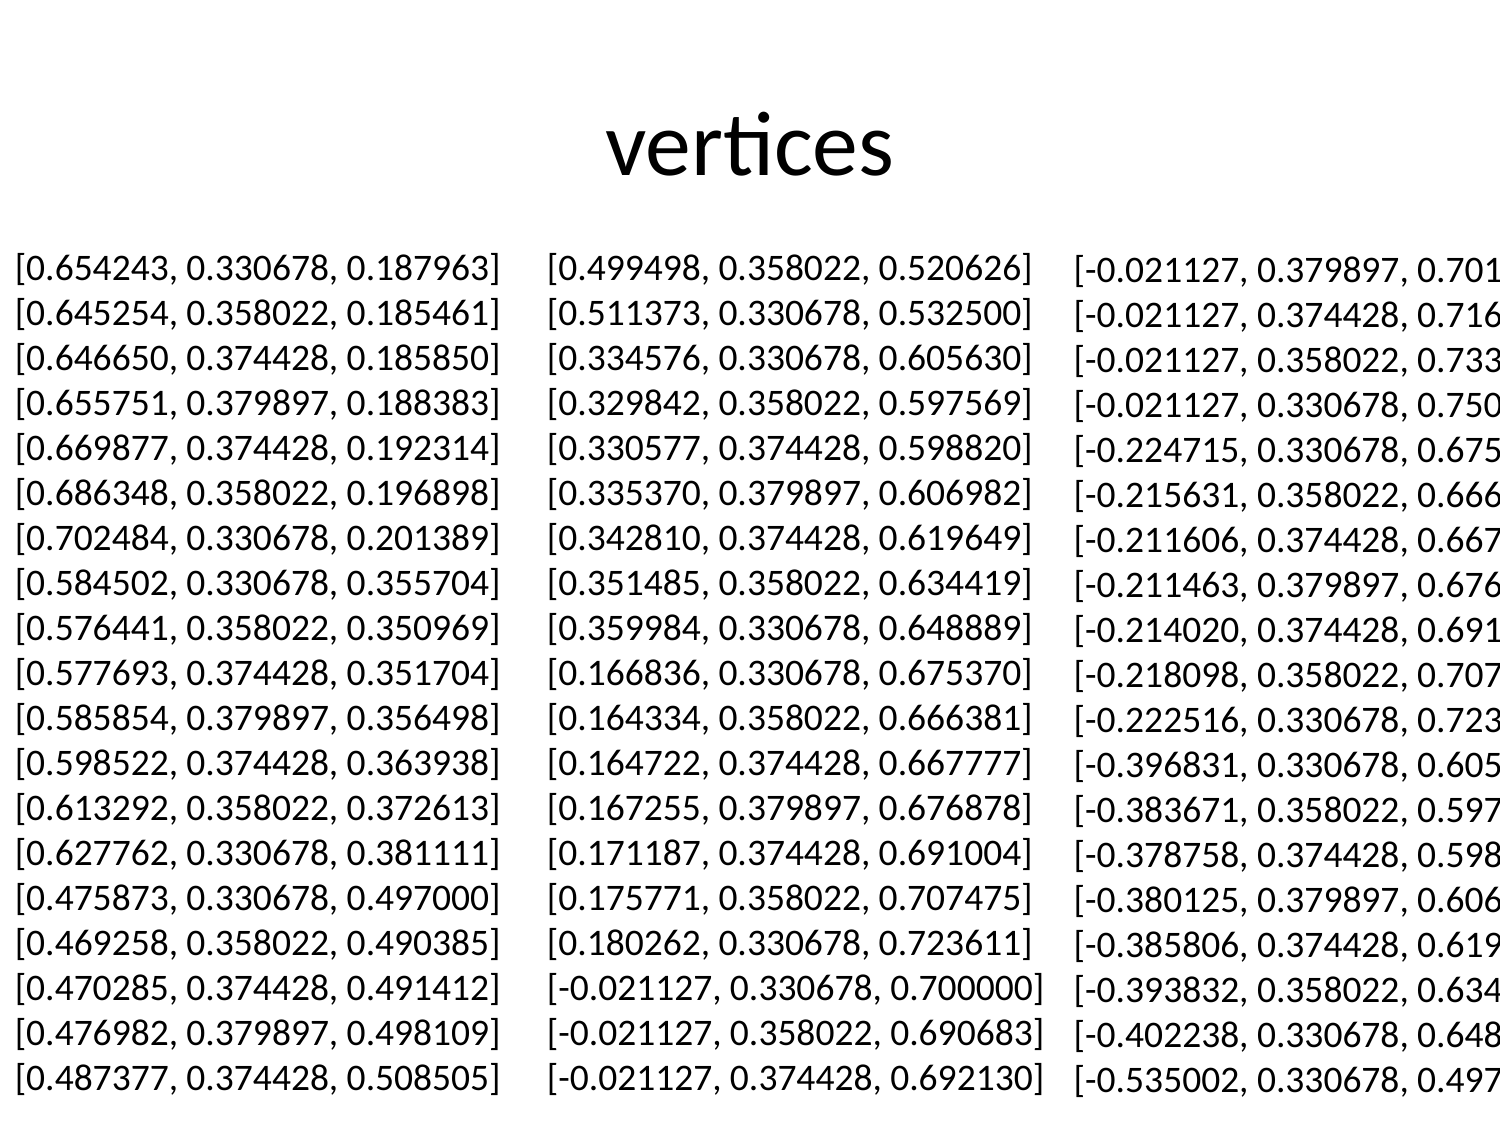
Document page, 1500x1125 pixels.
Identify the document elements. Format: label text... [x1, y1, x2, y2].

text_box [0.654243, 0.330678, 0.187963] [0.645254, 0.358022, 0.185461] [0.646650, 0.374428, 0.185850] [0.655751, 0.379897, 0.188383] [0.669877, 0.374428, 0.192314] [0.686348, 0.358022, 0.196898] [0.702484, 0.330678, 0.201389] [0.584502, 0.330678, 0.355704] [0.576441, 0.358022, 0.350969] [0.577693, 0.374428, 0.351704] [0.585854, 0.379897, 0.356498] [0.598522, 0.374428, 0.363938] [0.613292, 0.358022, 0.372613] [0.627762, 0.330678, 0.381111] [0.475873, 0.330678, 0.497000] [0.469258, 0.358022, 0.490385] [0.470285, 0.374428, 0.491412] [0.476982, 0.379897, 0.498109] [0.487377, 0.374428, 0.508505] [0, 235, 522, 1106]
text_box [0.499498, 0.358022, 0.520626] [0.511373, 0.330678, 0.532500] [0.334576, 0.330678, 0.605630] [0.329842, 0.358022, 0.597569] [0.330577, 0.374428, 0.598820] [0.335370, 0.379897, 0.606982] [0.342810, 0.374428, 0.619649] [0.351485, 0.358022, 0.634419] [0.359984, 0.330678, 0.648889] [0.166836, 0.330678, 0.675370] [0.164334, 0.358022, 0.666381] [0.164722, 0.374428, 0.667777] [0.167255, 0.379897, 0.676878] [0.171187, 0.374428, 0.691004] [0.175771, 0.358022, 0.707475] [0.180262, 0.330678, 0.723611] [-0.021127, 0.330678, 0.700000] [-0.021127, 0.358022, 0.690683] [-0.021127, 0.374428, 0.692130] [532, 235, 1061, 1106]
title vertices [75, 45, 1425, 233]
text_box [-0.021127, 0.379897, 0.701563] [-0.021127, 0.374428, 0.716204] [-0.021127, 0.358022, 0.733276] [-0.021127, 0.330678, 0.750000] [-0.224715, 0.330678, 0.675370] [-0.215631, 0.358022, 0.666381] [-0.211606, 0.374428, 0.667777] [-0.211463, 0.379897, 0.676878] [-0.214020, 0.374428, 0.691004] [-0.218098, 0.358022, 0.707475] [-0.222516, 0.330678, 0.723611] [-0.396831, 0.330678, 0.605630] [-0.383671, 0.358022, 0.597569] [-0.378758, 0.374428, 0.598820] [-0.380125, 0.379897, 0.606982] [-0.385806, 0.374428, 0.619649] [-0.393832, 0.358022, 0.634419] [-0.402238, 0.330678, 0.648889] [-0.535002, 0.330678, 0.497000] [1058, 237, 1500, 1108]
